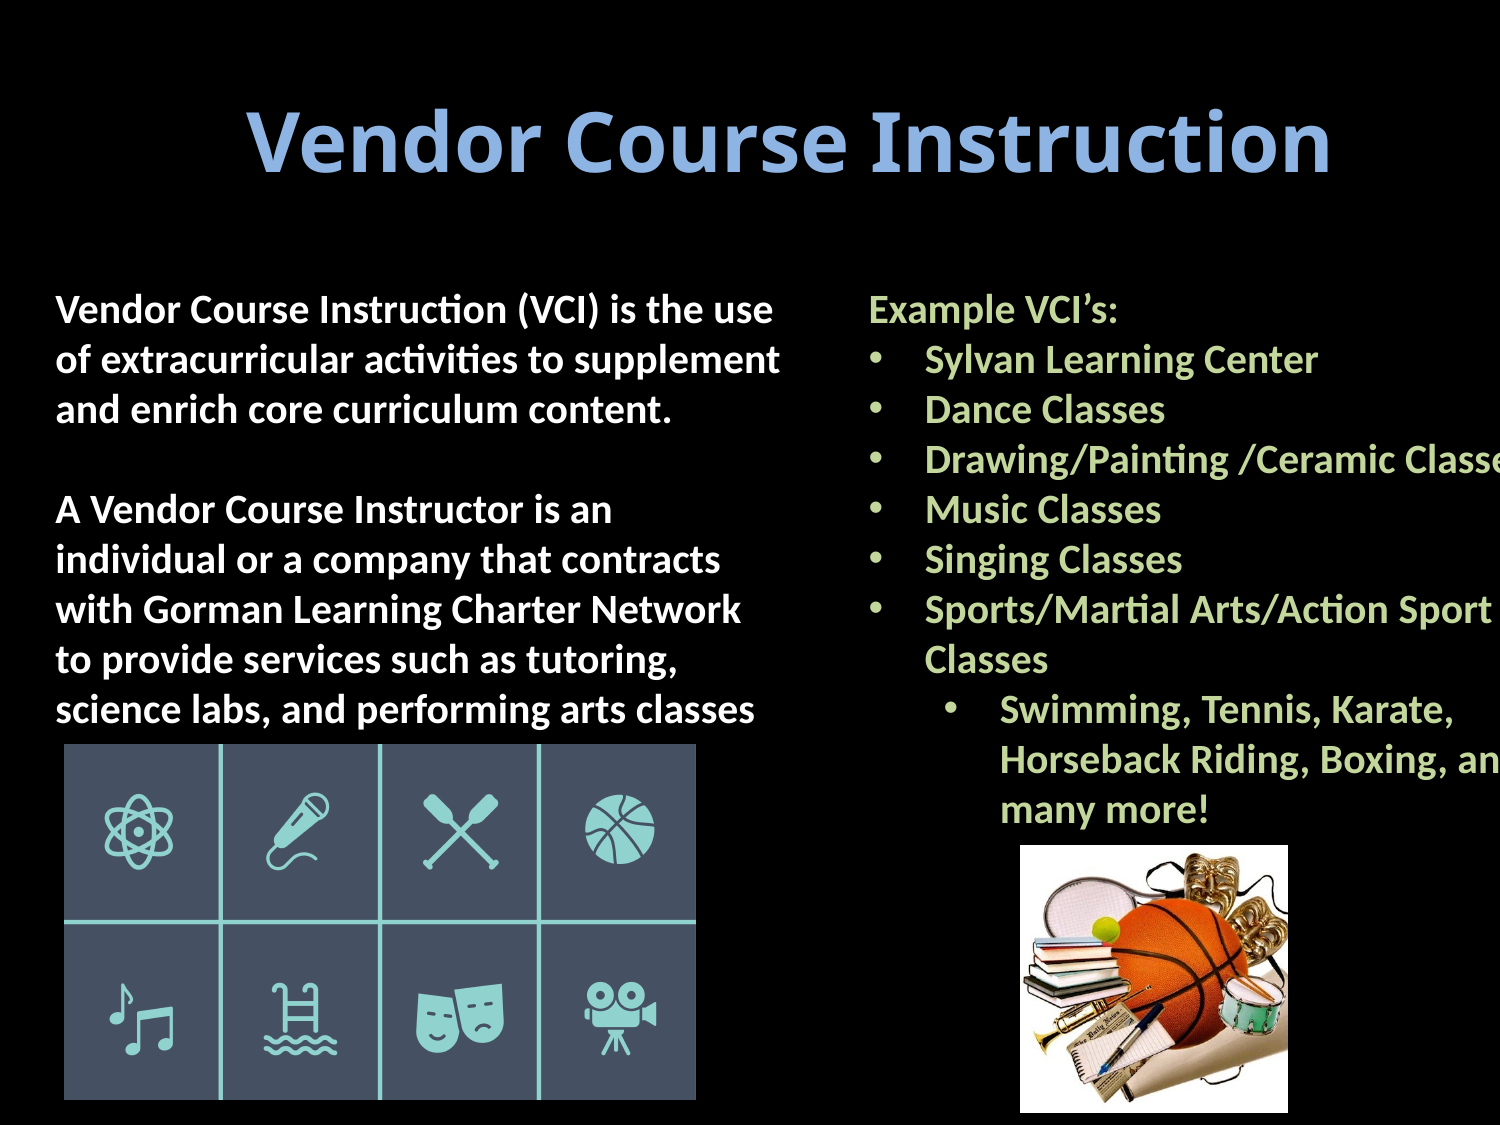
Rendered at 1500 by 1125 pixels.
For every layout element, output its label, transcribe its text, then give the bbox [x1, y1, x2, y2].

picture [64, 744, 696, 1100]
text_box Vendor Course Instruction [149, 81, 1432, 197]
text_box Example VCI’s: Sylvan Learning Center Dance Classes Drawing/Painting /Ceramic Classes Music Classes Singing Classes Sports/Martial Arts/Action Sport Classes Swimming, Tennis, Karate, Horseback Riding, Boxing, and many more! [853, 274, 1500, 990]
text_box Vendor Course Instruction (VCI) is the use of extracurricular activities to supplement and enrich core curriculum content. A Vendor Course Instructor is an individual or a company that contracts with Gorman Learning Charter Network to provide services such as tutoring, science labs, and performing arts classes [40, 274, 797, 840]
picture [1020, 844, 1289, 1113]
text_box [0, 0, 1500, 1125]
